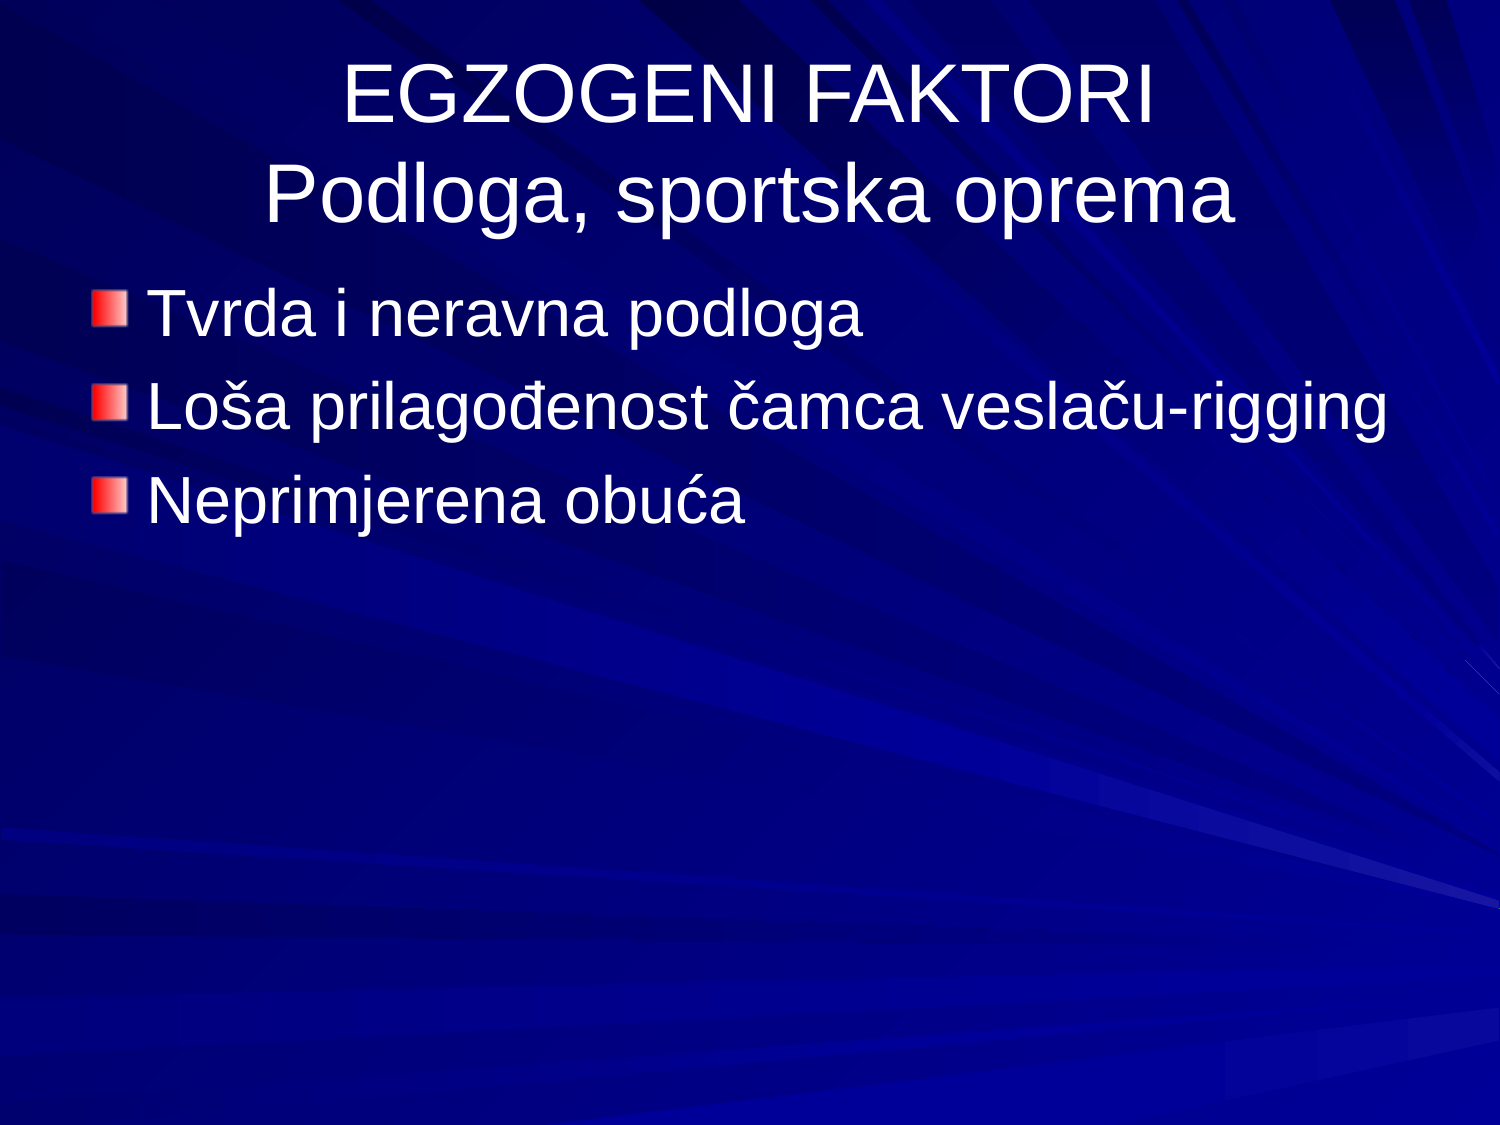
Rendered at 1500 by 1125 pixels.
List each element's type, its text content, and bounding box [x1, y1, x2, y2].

title EGZOGENI FAKTORI Podloga, sportska oprema [74, 45, 1426, 234]
picture [90, 288, 132, 331]
picture [90, 382, 132, 425]
list Tvrda i neravna podloga Loša prilagođenost čamca veslaču-rigging Neprimjerena obuća [74, 262, 1426, 1006]
picture [90, 475, 132, 518]
